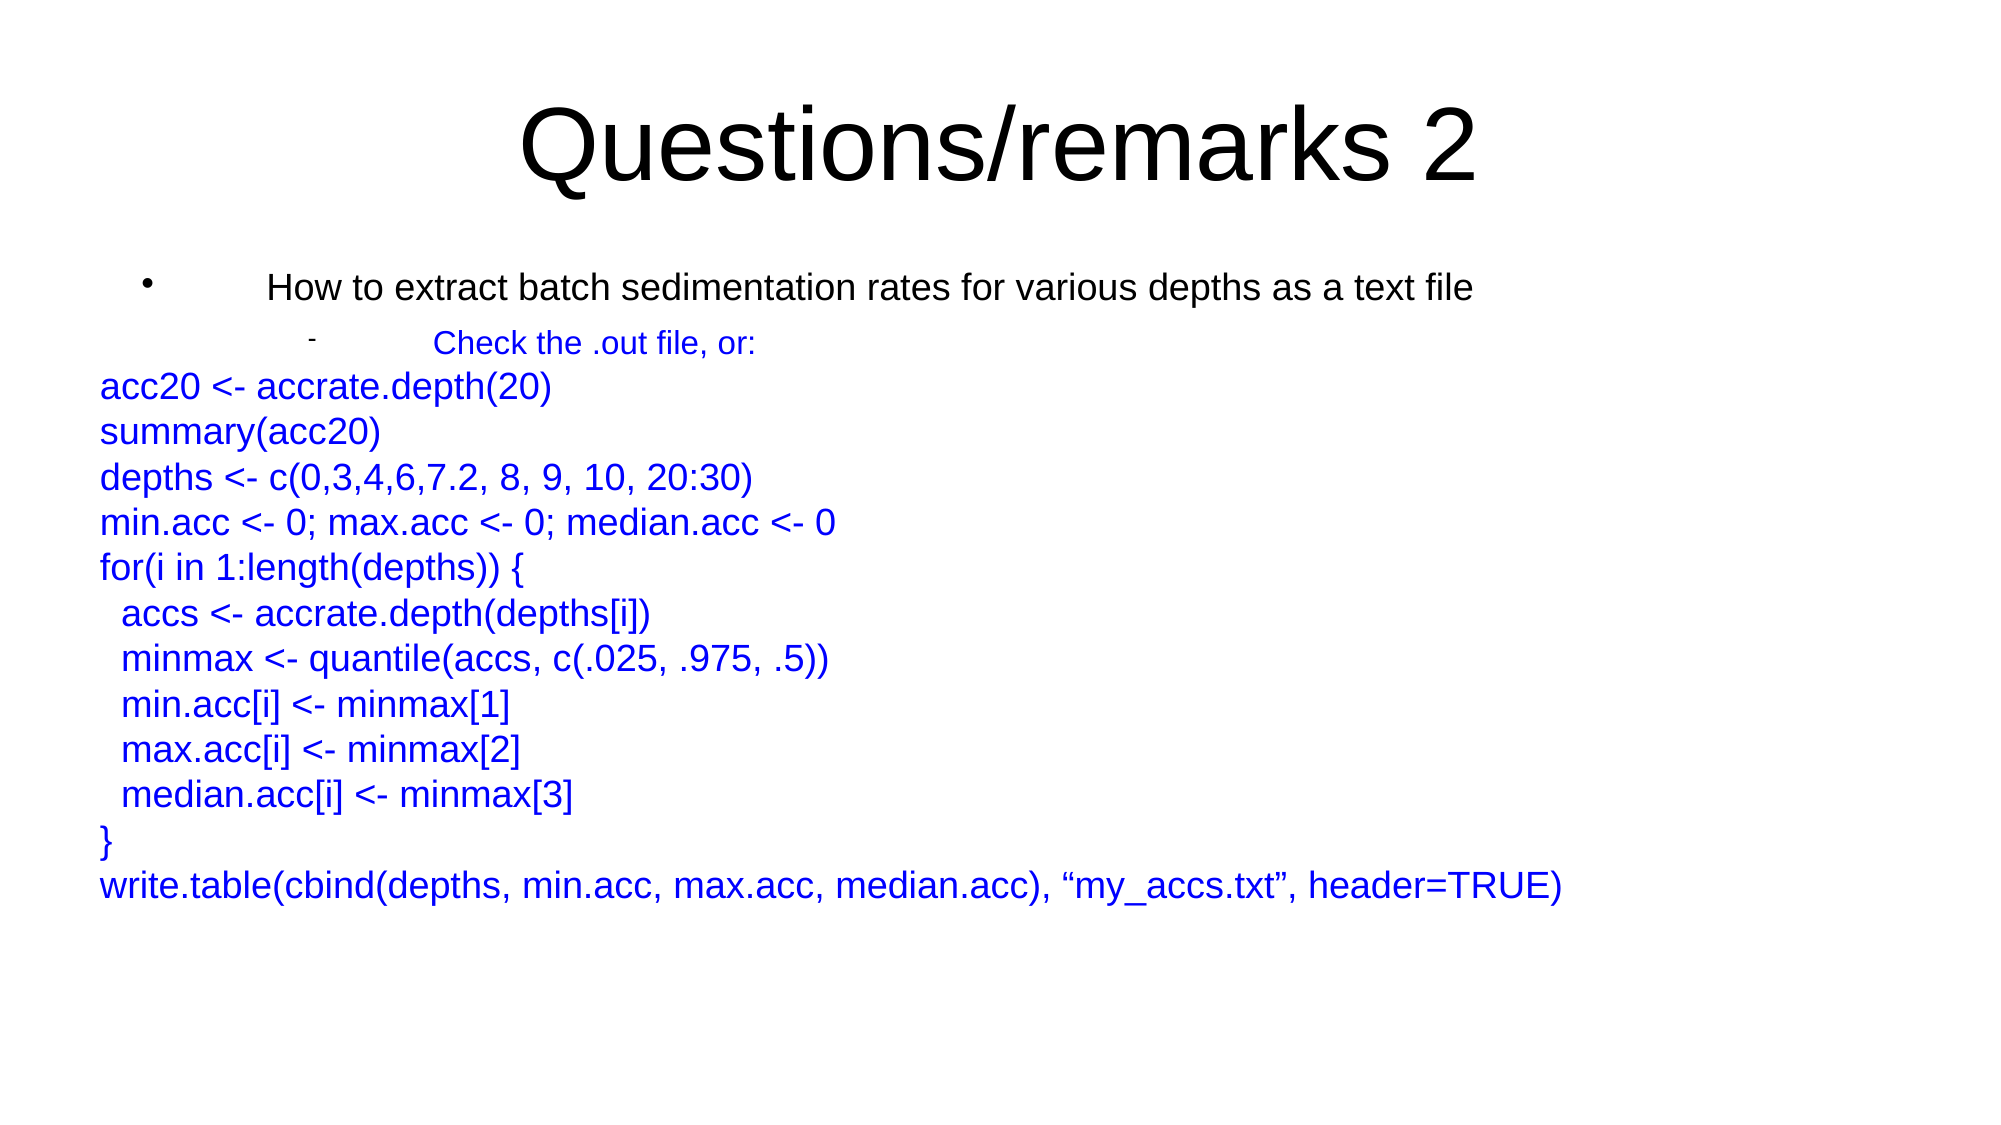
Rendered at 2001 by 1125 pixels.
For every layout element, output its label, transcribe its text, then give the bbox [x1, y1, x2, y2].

text_box Questions/remarks 2 [99, 44, 1900, 233]
text_box How to extract batch sedimentation rates for various depths as a text file Check the .out file, or: acc20 <- accrate.depth(20) summary(acc20) depths <- c(0,3,4,6,7.2, 8, 9, 10, 20:30) min.acc <- 0; max.acc <- 0; median.acc <- 0 for(i in 1:length(depths)) { accs <- accrate.depth(depths[i]) minmax <- quantile(accs, c(.025, .975, .5)) min.acc[i] <- minmax[1] max.acc[i] <- minmax[2] median.acc[i] <- minmax[3] } write.table(cbind(depths, min.acc, max.acc, median.acc), “my_accs.txt”, header=TRUE) [99, 263, 1900, 916]
